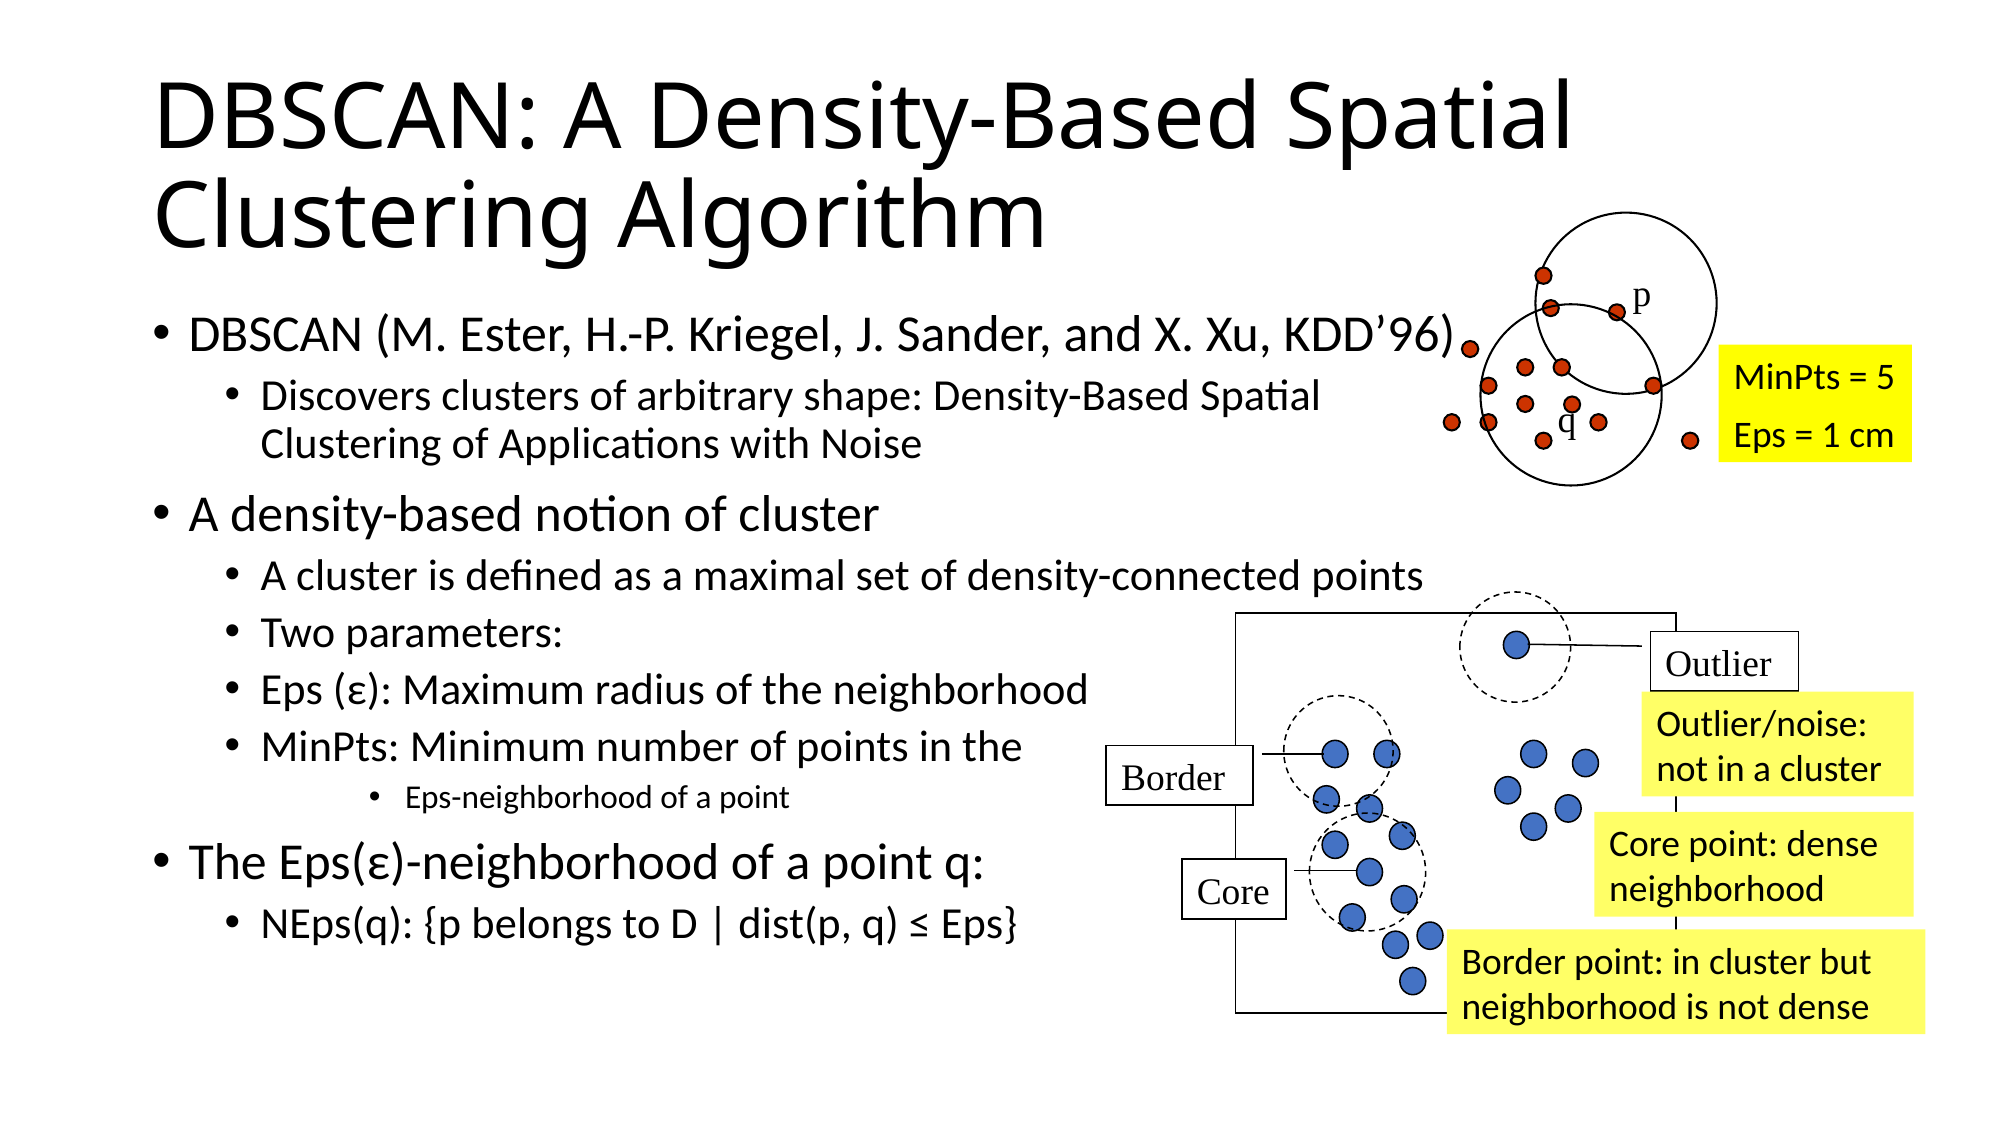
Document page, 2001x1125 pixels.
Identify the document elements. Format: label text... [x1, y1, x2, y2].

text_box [1106, 591, 1926, 1041]
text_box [1443, 212, 1912, 486]
list DBSCAN (M. Ester, H.-P. Kriegel, J. Sander, and X. Xu, KDD’96) Discovers clusters of arbitrary shape: Density-Based Spatial Clustering of Applications with Noise A density-based notion of cluster A cluster is defined as a maximal set of density-connected points Two parameters: Eps (ε): Maximum radius of the neighborhood MinPts: Minimum number of points in the Eps-neighborhood of a point The Eps(ε)-neighborhood of a point q: NEps(q): {p belongs to D | dist(p, q) ≤ Eps} [137, 299, 1476, 1014]
title DBSCAN: A Density-Based Spatial Clustering Algorithm [137, 59, 1863, 278]
